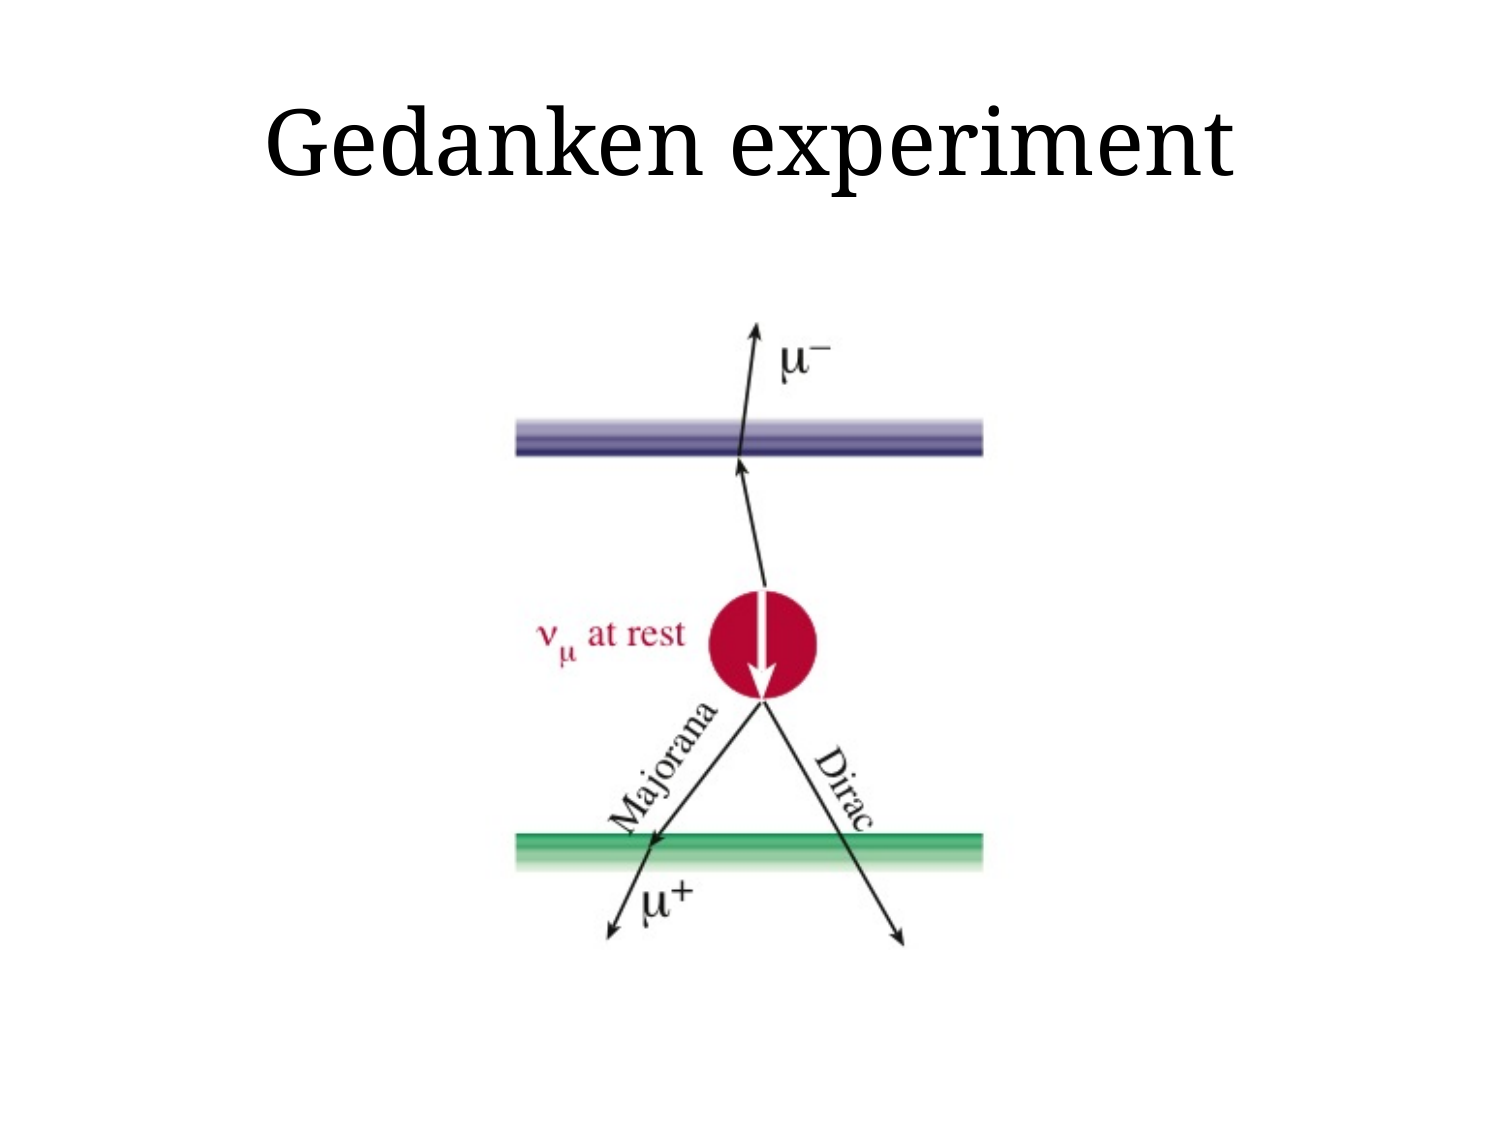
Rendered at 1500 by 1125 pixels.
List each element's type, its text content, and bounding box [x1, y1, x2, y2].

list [178, 320, 1323, 950]
title Gedanken experiment [75, 45, 1425, 233]
